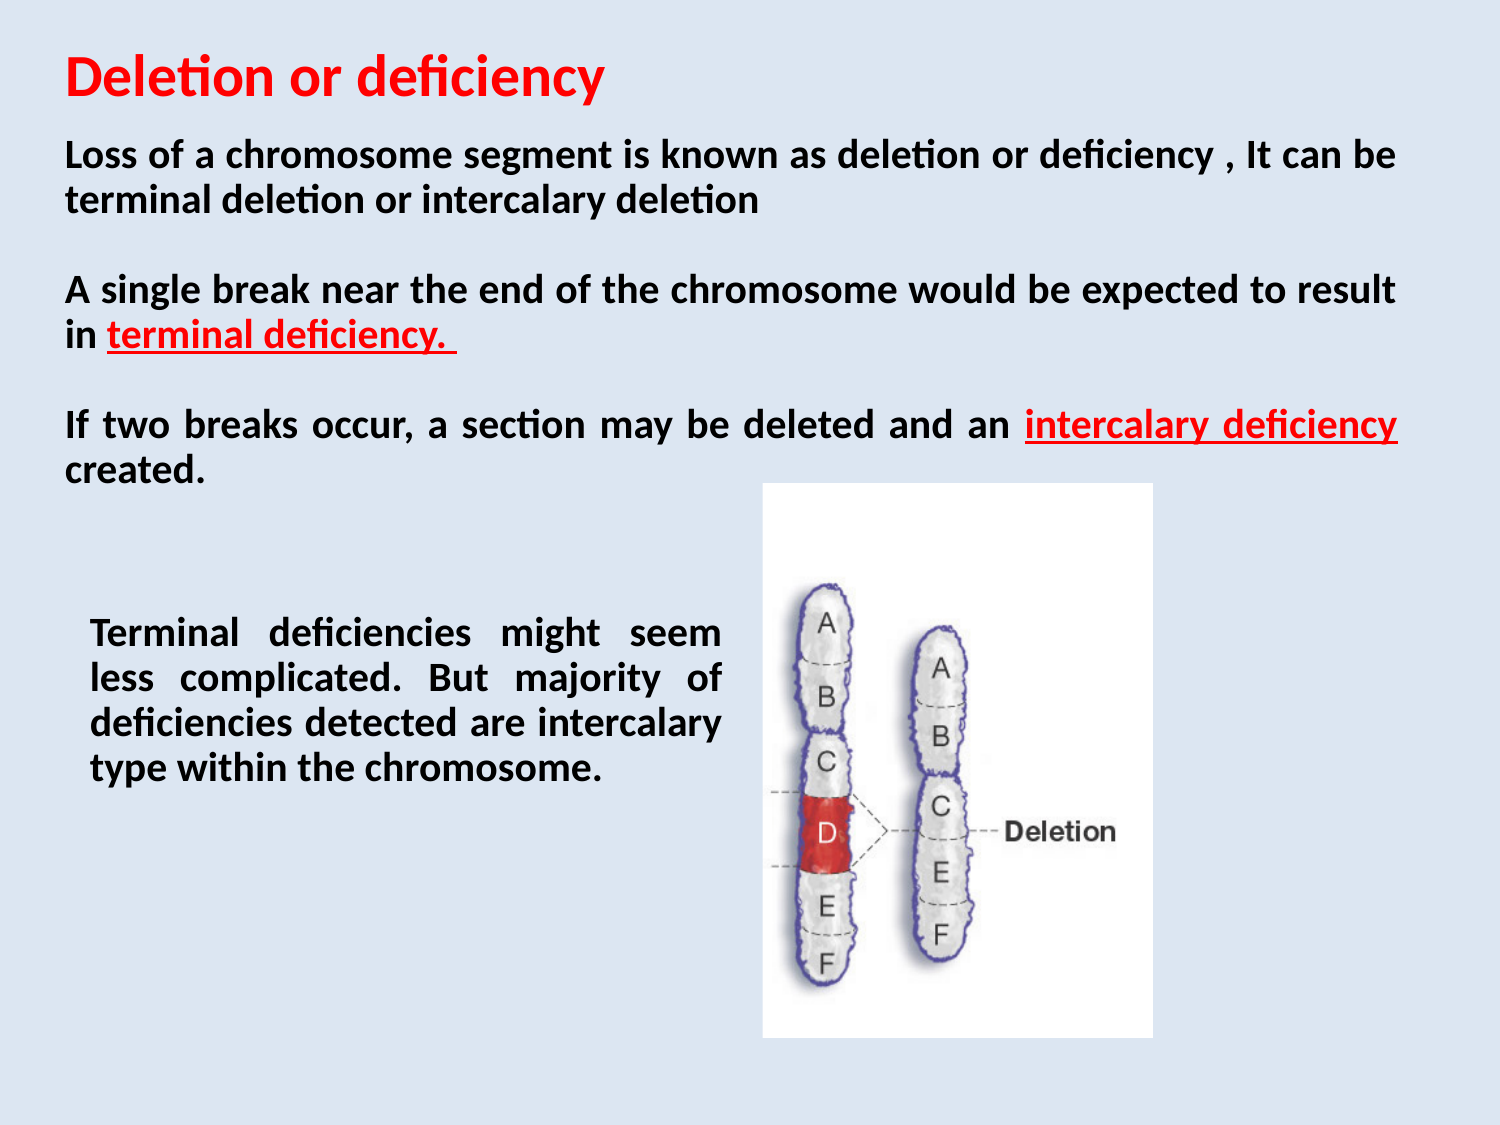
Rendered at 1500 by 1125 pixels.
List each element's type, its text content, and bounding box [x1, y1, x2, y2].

text_box Terminal deficiencies might seem less complicated. But majority of deficiencies detected are intercalary type within the chromosome. [74, 603, 738, 798]
text_box Loss of a chromosome segment is known as deletion or deficiency , It can be terminal deletion or intercalary deletion A single break near the end of the chromosome would be expected to result in terminal deficiency. If two breaks occur, a section may be deleted and an intercalary deficiency created. [49, 124, 1413, 500]
picture [762, 482, 1154, 1038]
list Deletion or deficiency [50, 37, 663, 124]
